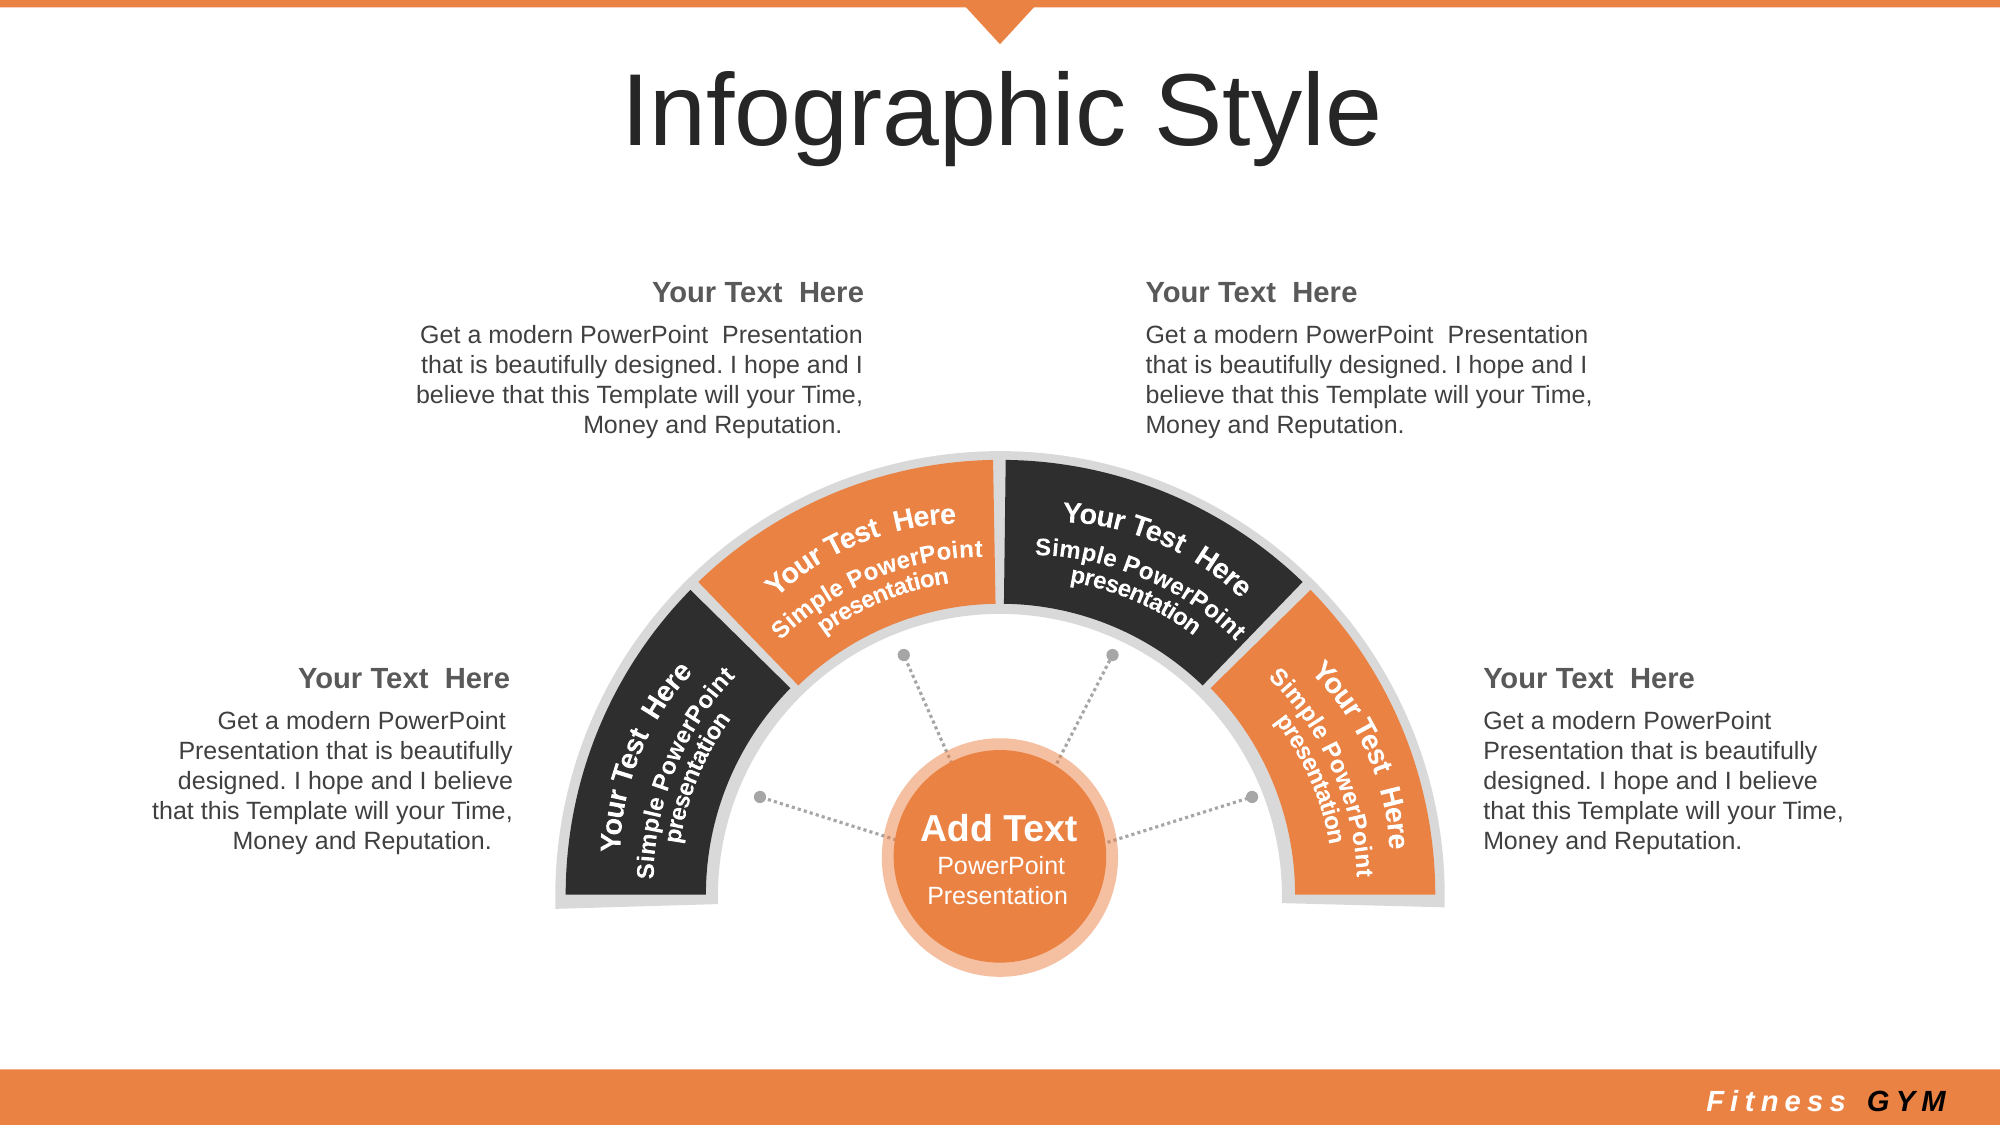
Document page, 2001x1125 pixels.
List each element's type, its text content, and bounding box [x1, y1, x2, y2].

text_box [1130, 265, 1619, 448]
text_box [129, 651, 529, 864]
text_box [1468, 651, 1864, 864]
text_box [381, 265, 879, 448]
list Infographic Style [53, 55, 1952, 175]
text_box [555, 451, 1445, 1125]
